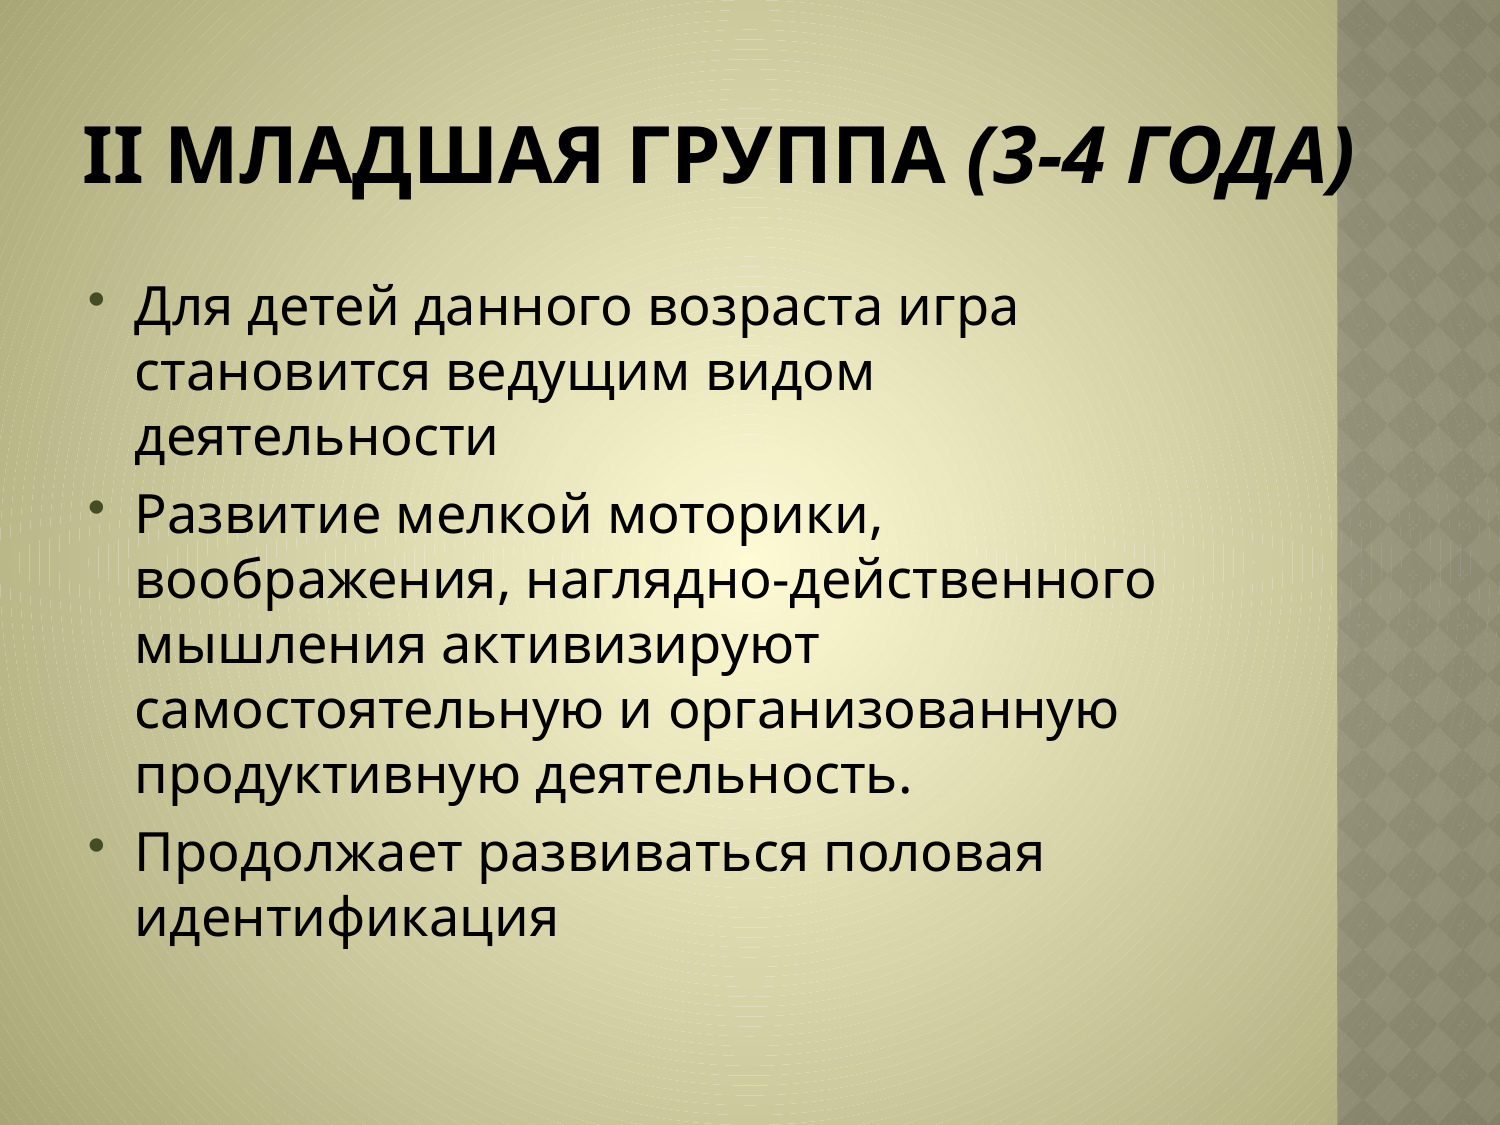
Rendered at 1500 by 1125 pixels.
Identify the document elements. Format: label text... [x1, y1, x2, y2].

list Для детей данного возраста игра становится ведущим видом деятельности Развитие мелкой моторики, воображения, наглядно-действенного мышления активизируют самостоятельную и организованную продуктивную деятельность. Продолжает развиваться половая идентификация [75, 264, 1263, 1059]
title II младшая группа (3-4 года) [75, 45, 1425, 200]
